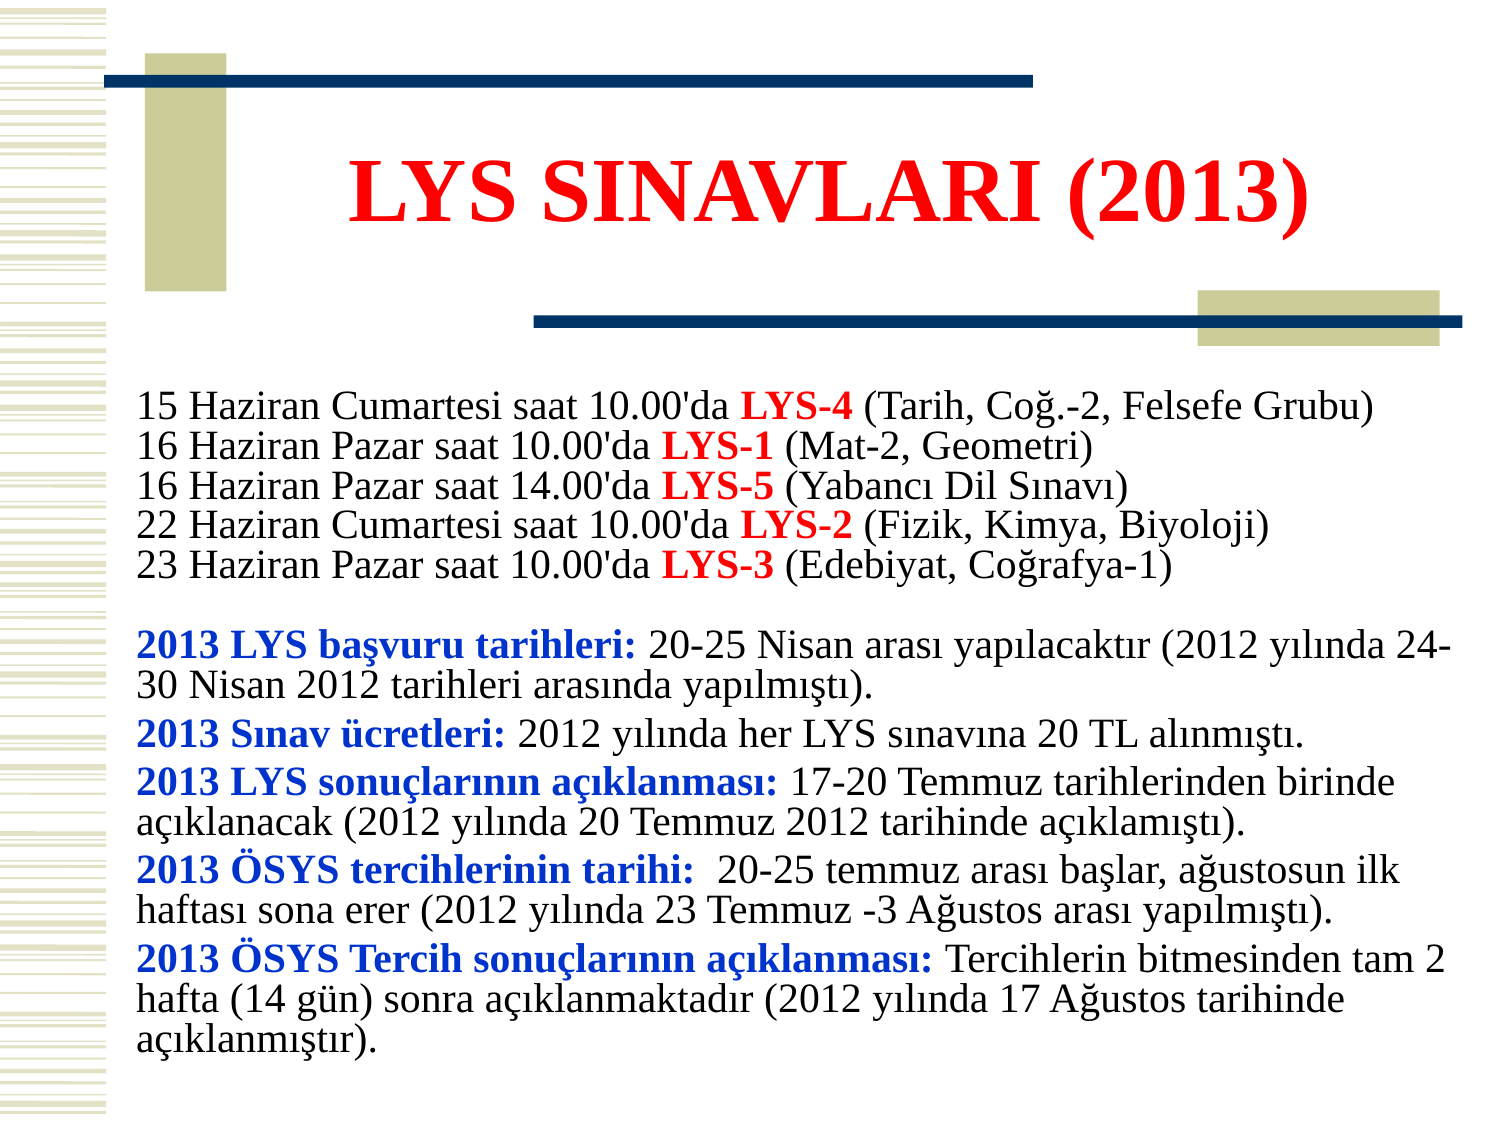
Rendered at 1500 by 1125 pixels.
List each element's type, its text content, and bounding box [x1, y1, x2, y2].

title LYS SINAVLARI (2013) [224, 99, 1436, 288]
list 15 Haziran Cumartesi saat 10.00'da LYS-4 (Tarih, Coğ.-2, Felsefe Grubu) 16 Haziran Pazar saat 10.00'da LYS-1 (Mat-2, Geometri) 16 Haziran Pazar saat 14.00'da LYS-5 (Yabancı Dil Sınavı) 22 Haziran Cumartesi saat 10.00'da LYS-2 (Fizik, Kimya, Biyoloji) 23 Haziran Pazar saat 10.00'da LYS-3 (Edebiyat, Coğrafya-1) 2013 LYS başvuru tarihleri: 20-25 Nisan arası yapılacaktır (2012 yılında 24-30 Nisan 2012 tarihleri arasında yapılmıştı). 2013 Sınav ücretleri: 2012 yılında her LYS sınavına 20 TL alınmıştı. 2013 LYS sonuçlarının açıklanması: 17-20 Temmuz tarihlerinden birinde açıklanacak (2012 yılında 20 Temmuz 2012 tarihinde açıklamıştı). 2013 ÖSYS tercihlerinin tarihi: 20-25 temmuz arası başlar, ağustosun ilk haftası sona erer (2012 yılında 23 Temmuz -3 Ağustos arası yapılmıştı). 2013 ÖSYS Tercih sonuçlarının açıklanması: Tercihlerin bitmesinden tam 2 hafta (14 gün) sonra açıklanmaktadır (2012 yılında 17 Ağustos tarihinde açıklanmıştır). [64, 379, 1471, 1125]
